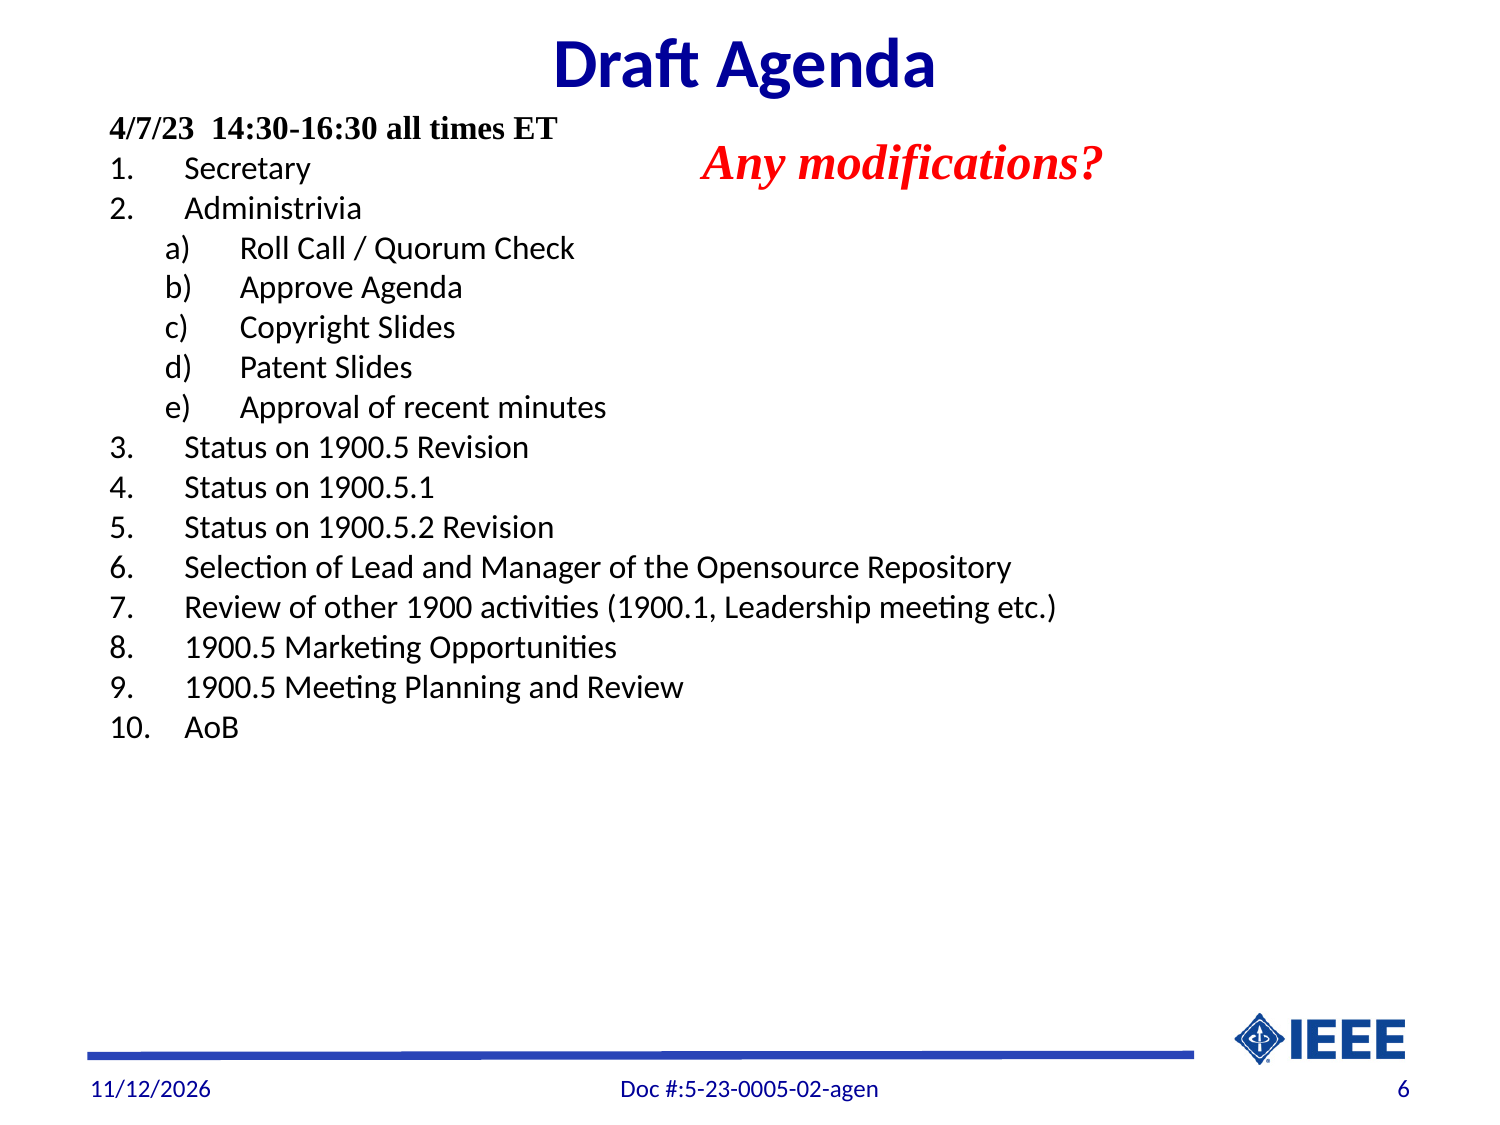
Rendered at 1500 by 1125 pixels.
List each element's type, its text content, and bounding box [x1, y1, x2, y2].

text_box 4/7/23 14:30-16:30 all times ET Secretary Administrivia Roll Call / Quorum Check Approve Agenda Copyright Slides Patent Slides Approval of recent minutes Status on 1900.5 Revision Status on 1900.5.1 Status on 1900.5.2 Revision Selection of Lead and Manager of the Opensource Repository Review of other 1900 activities (1900.1, Leadership meeting etc.) 1900.5 Marketing Opportunities 1900.5 Meeting Planning and Review AoB [75, 98, 1475, 792]
picture [1231, 1011, 1406, 1057]
slide_number 6 [1074, 1057, 1425, 1118]
text_box Any modifications? [687, 121, 1425, 197]
title Draft Agenda [99, 8, 1375, 98]
footer Doc #:5-23-0005-02-agen [512, 1057, 988, 1118]
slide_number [75, 1057, 425, 1118]
